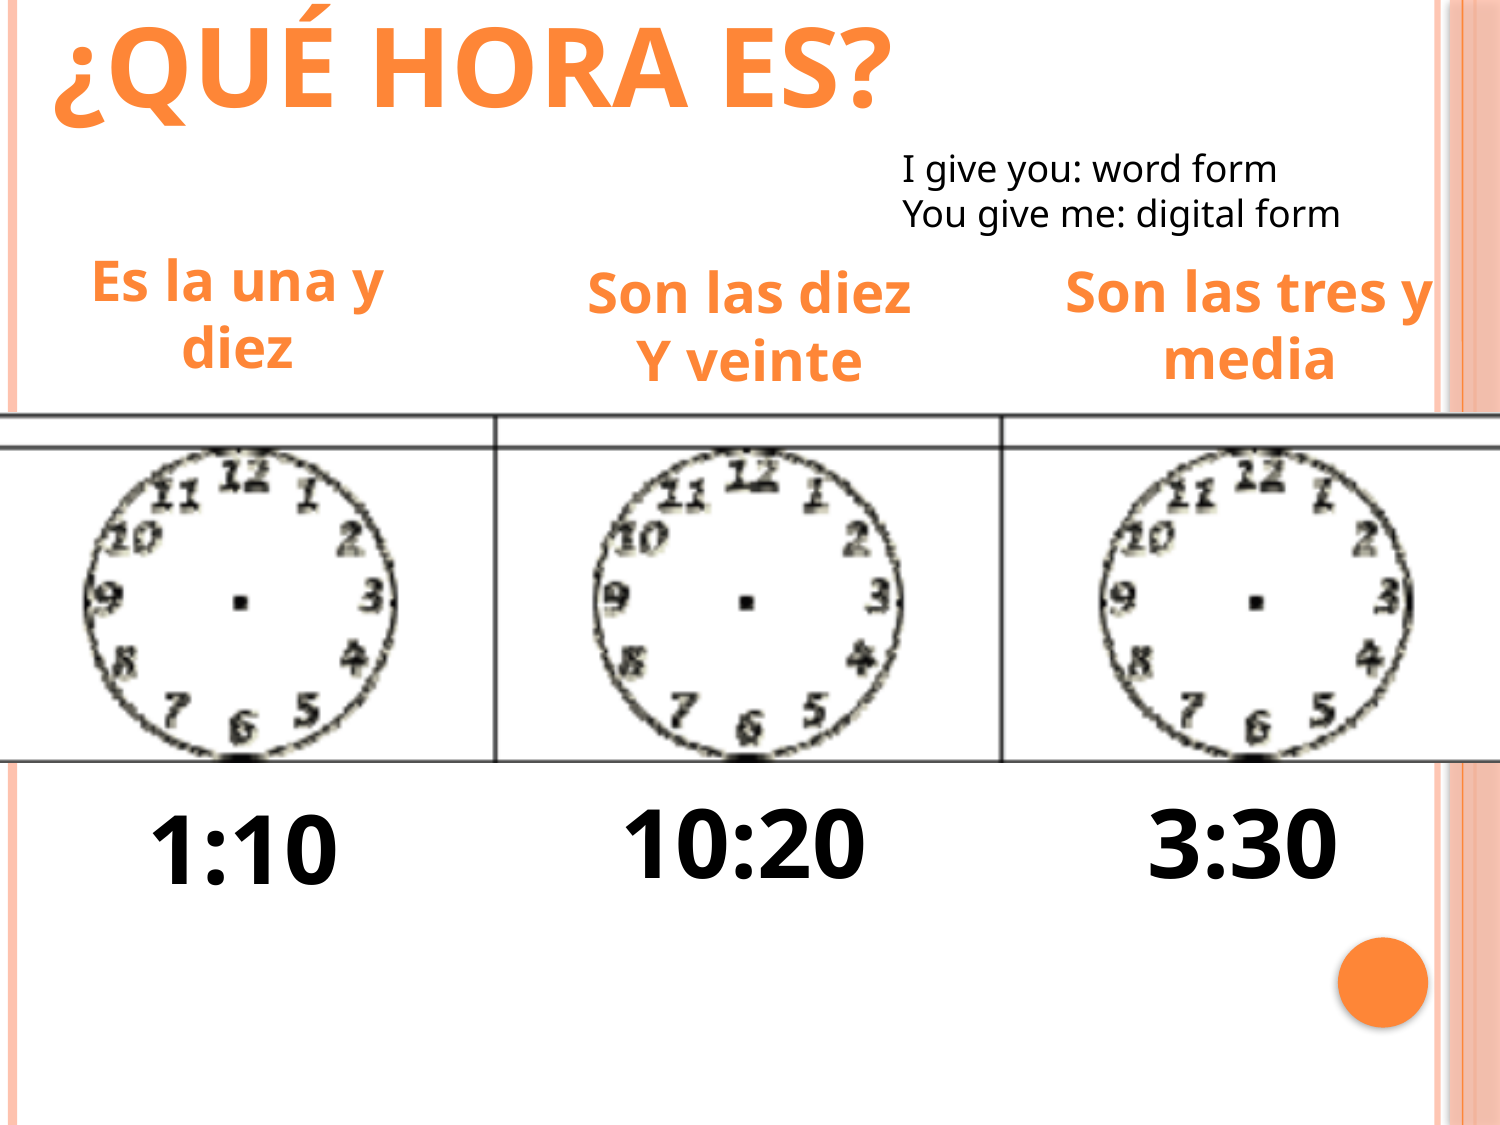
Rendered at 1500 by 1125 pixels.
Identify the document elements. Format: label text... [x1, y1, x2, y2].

text_box Es la una y diez [12, 237, 463, 388]
text_box Son las tres y media [1024, 248, 1475, 399]
text_box 10:20 [549, 774, 938, 905]
text_box I give you: word form You give me: digital form [887, 137, 1450, 243]
text_box 1:10 [49, 781, 438, 911]
title ¿QUÉ HORA ES? [37, 0, 1263, 138]
text_box Son las diez Y veinte [524, 249, 975, 400]
text_box 3:30 [1049, 774, 1438, 905]
picture [0, 411, 1500, 763]
